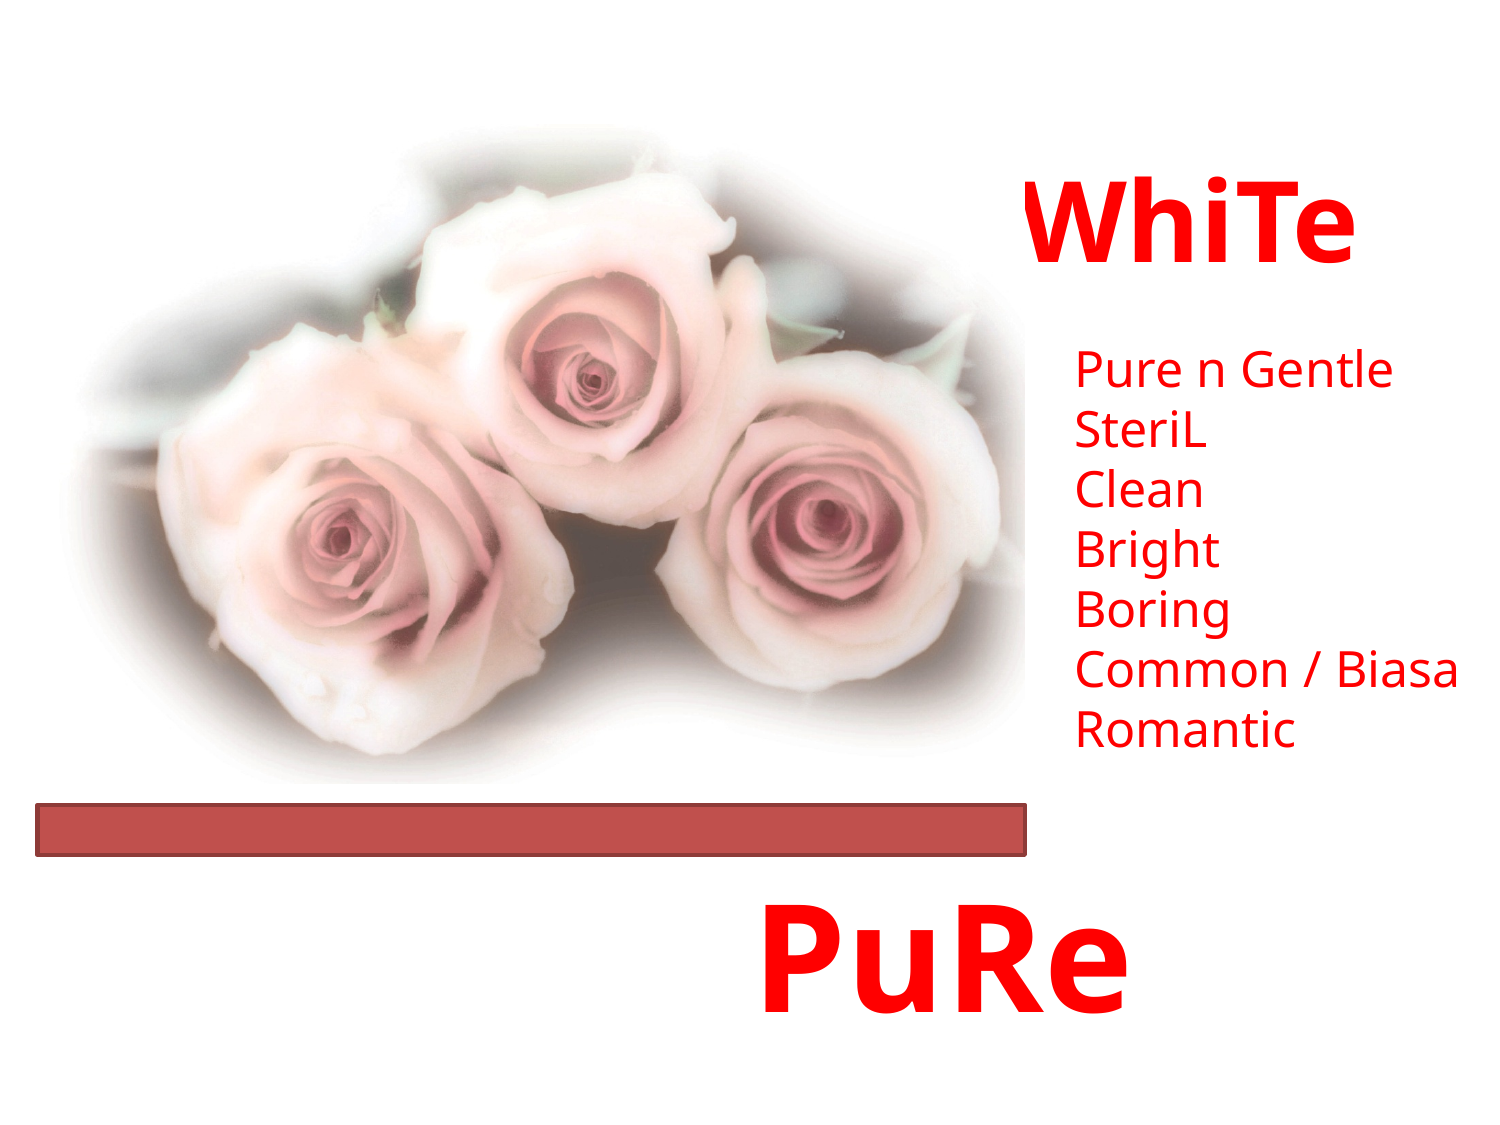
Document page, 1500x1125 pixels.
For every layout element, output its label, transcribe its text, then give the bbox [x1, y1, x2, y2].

text_box WhiTe [1029, 142, 1374, 293]
text_box Pure n Gentle SteriL Clean Bright Boring Common / Biasa Romantic [1029, 329, 1476, 765]
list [37, 124, 1026, 784]
text_box [35, 803, 1027, 857]
text_box PuRe [737, 854, 1150, 1050]
